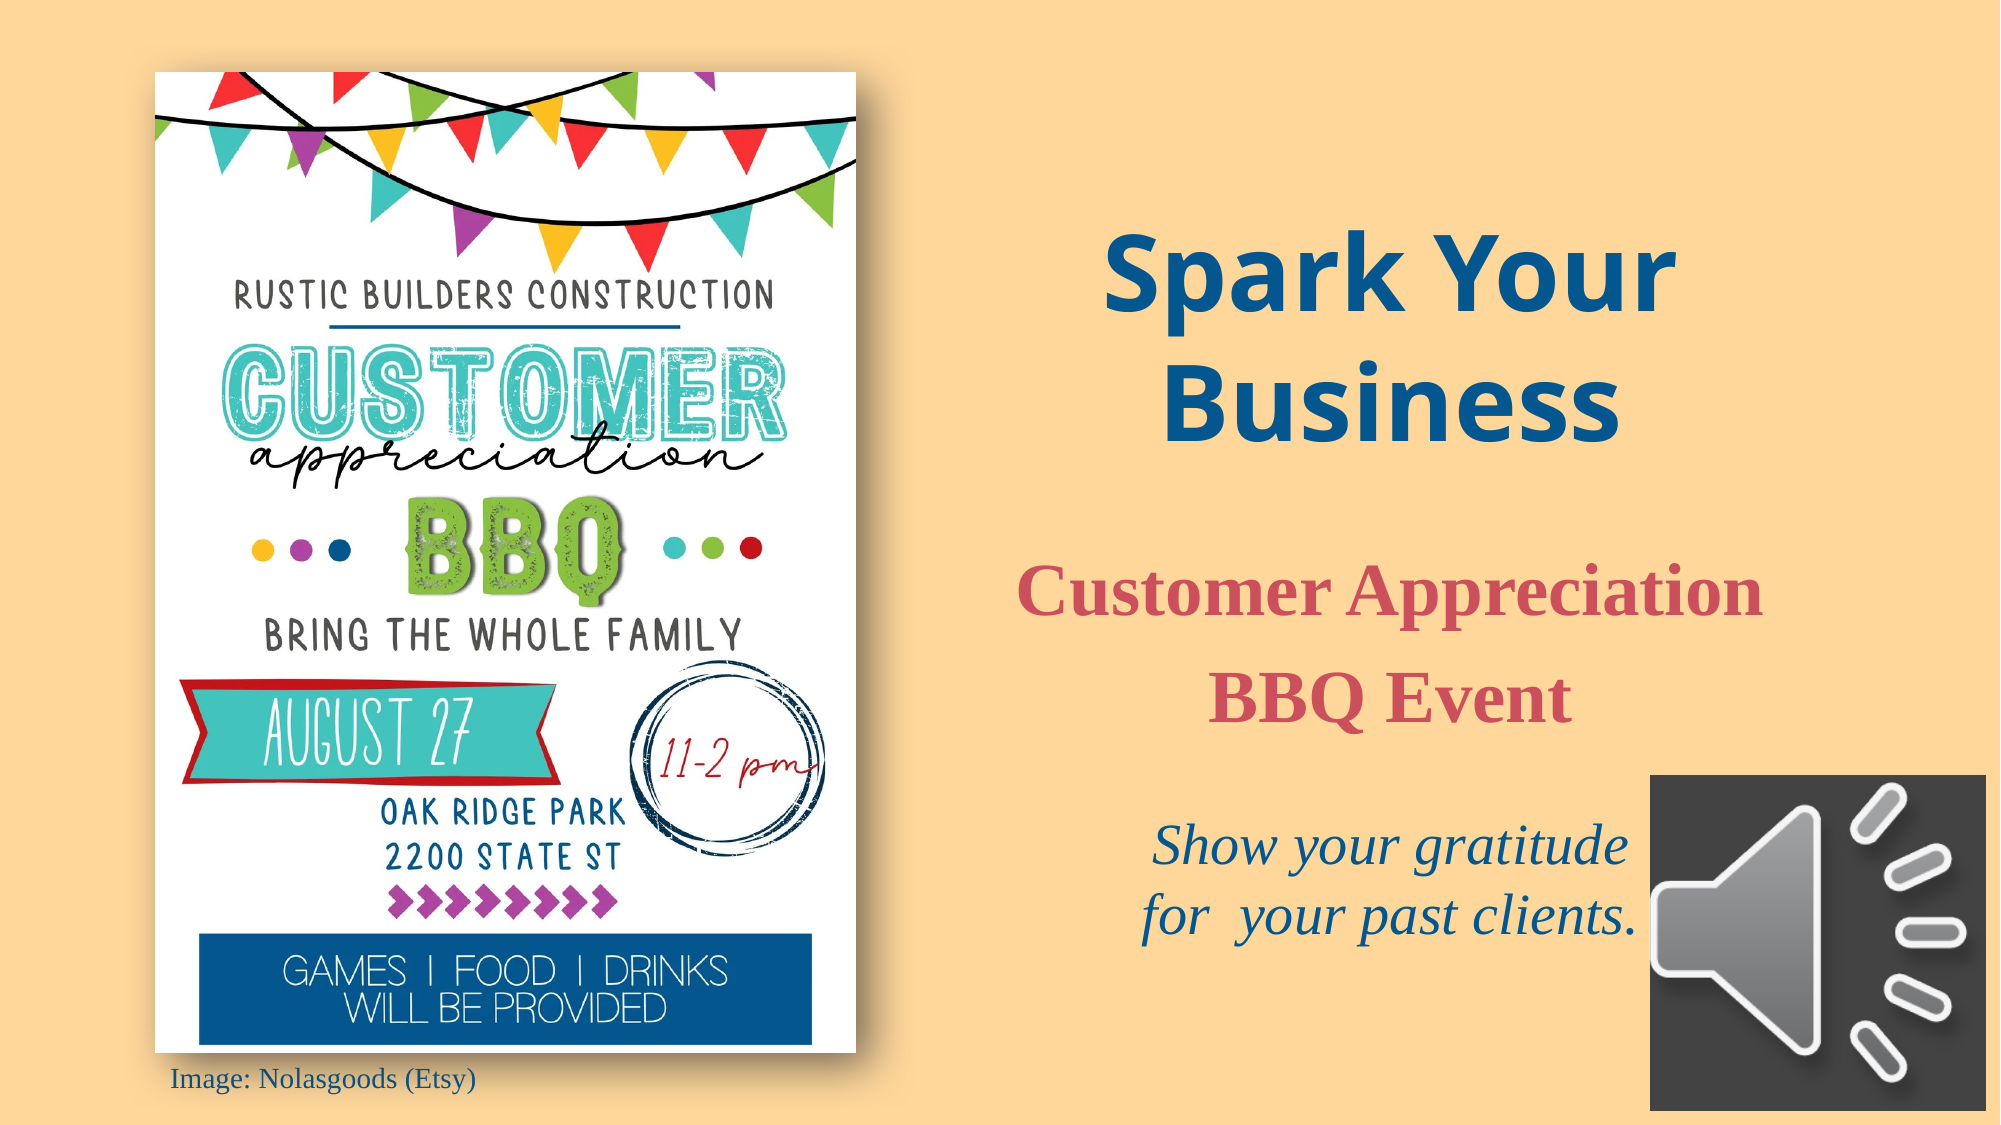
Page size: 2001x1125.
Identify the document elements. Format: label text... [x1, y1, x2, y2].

text_box Show your gratitude for your past clients. [1103, 798, 1648, 954]
picture [1648, 773, 1987, 1112]
text_box Image: Nolasgoods (Etsy) [155, 1052, 931, 1102]
text_box Spark Your Business [973, 198, 1809, 475]
picture [155, 72, 856, 1053]
text_box Customer Appreciation BBQ Event [973, 514, 1809, 703]
